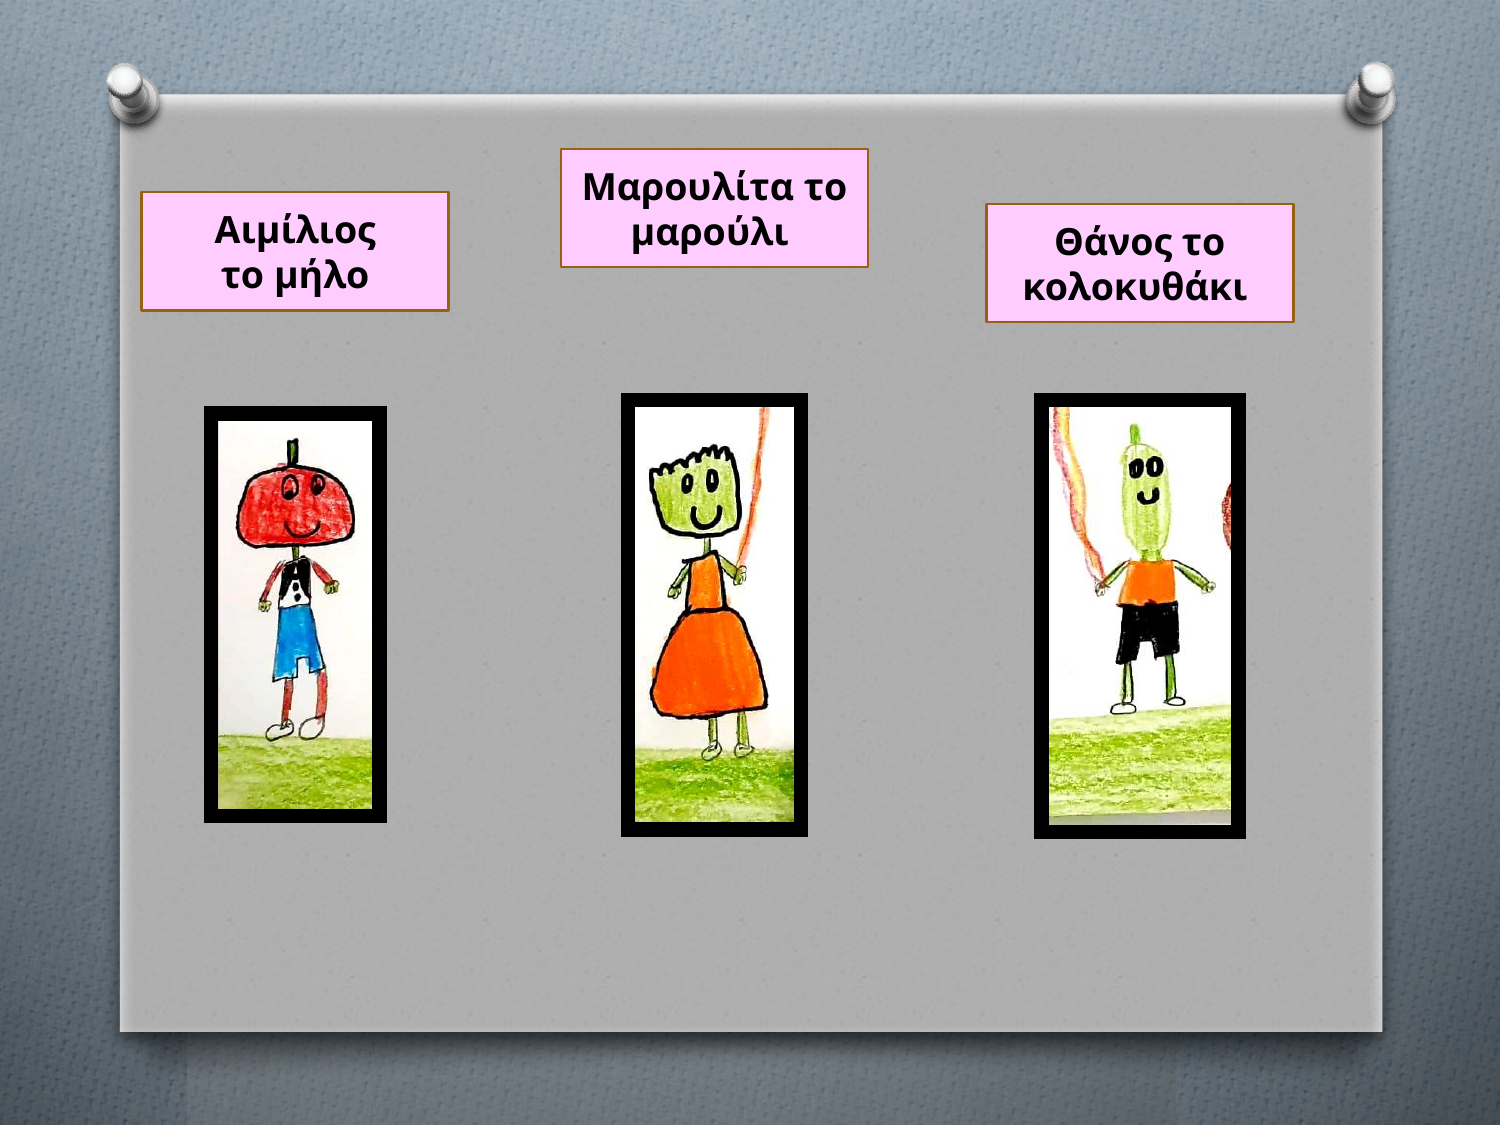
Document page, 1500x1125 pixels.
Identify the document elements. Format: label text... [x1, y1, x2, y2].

picture [1317, 35, 1439, 156]
picture [1048, 406, 1232, 825]
picture [218, 420, 373, 809]
text_box Θάνος το κολοκυθάκι [985, 203, 1295, 323]
picture [75, 29, 198, 153]
text_box Μαρουλίτα το μαρούλι [560, 148, 869, 268]
picture [634, 406, 795, 823]
text_box Αιμίλιος το μήλο [140, 191, 450, 312]
